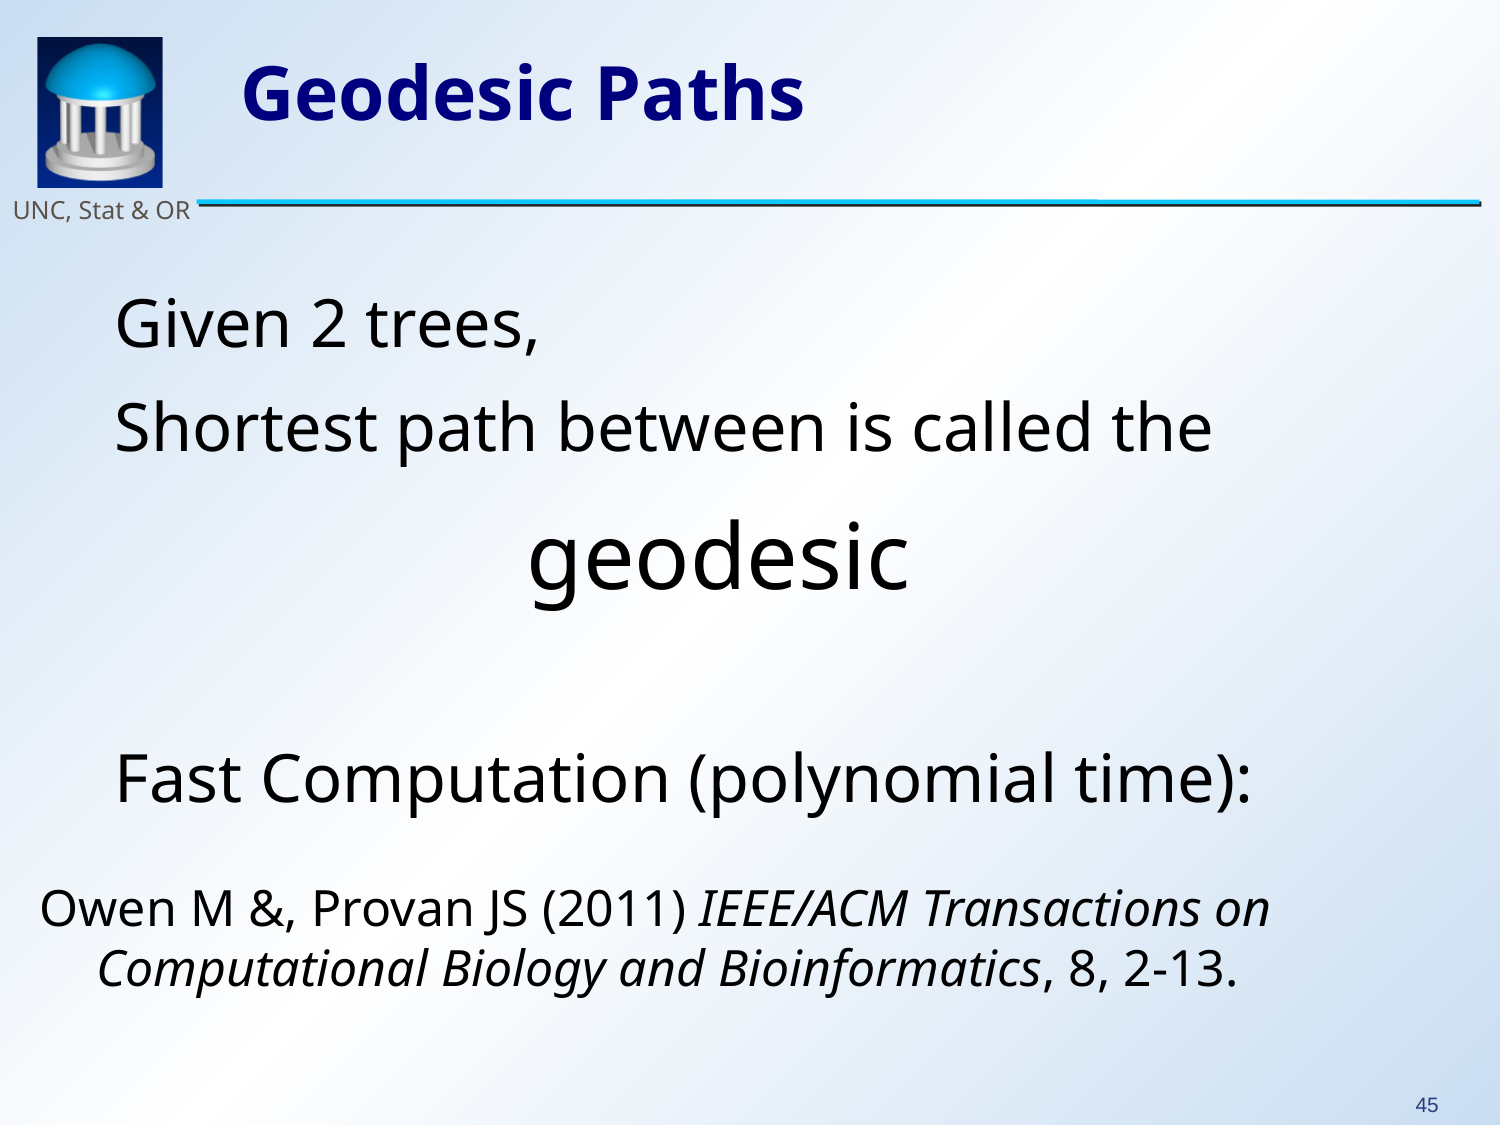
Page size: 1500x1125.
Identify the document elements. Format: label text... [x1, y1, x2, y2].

title Geodesic Paths [224, 24, 1386, 156]
text_box Given 2 trees, Shortest path between is called the geodesic Fast Computation (polynomial time): Owen M &, Provan JS (2011) IEEE/ACM Transactions on Computational Biology and Bioinformatics, 8, 2-13. [24, 249, 1338, 1004]
